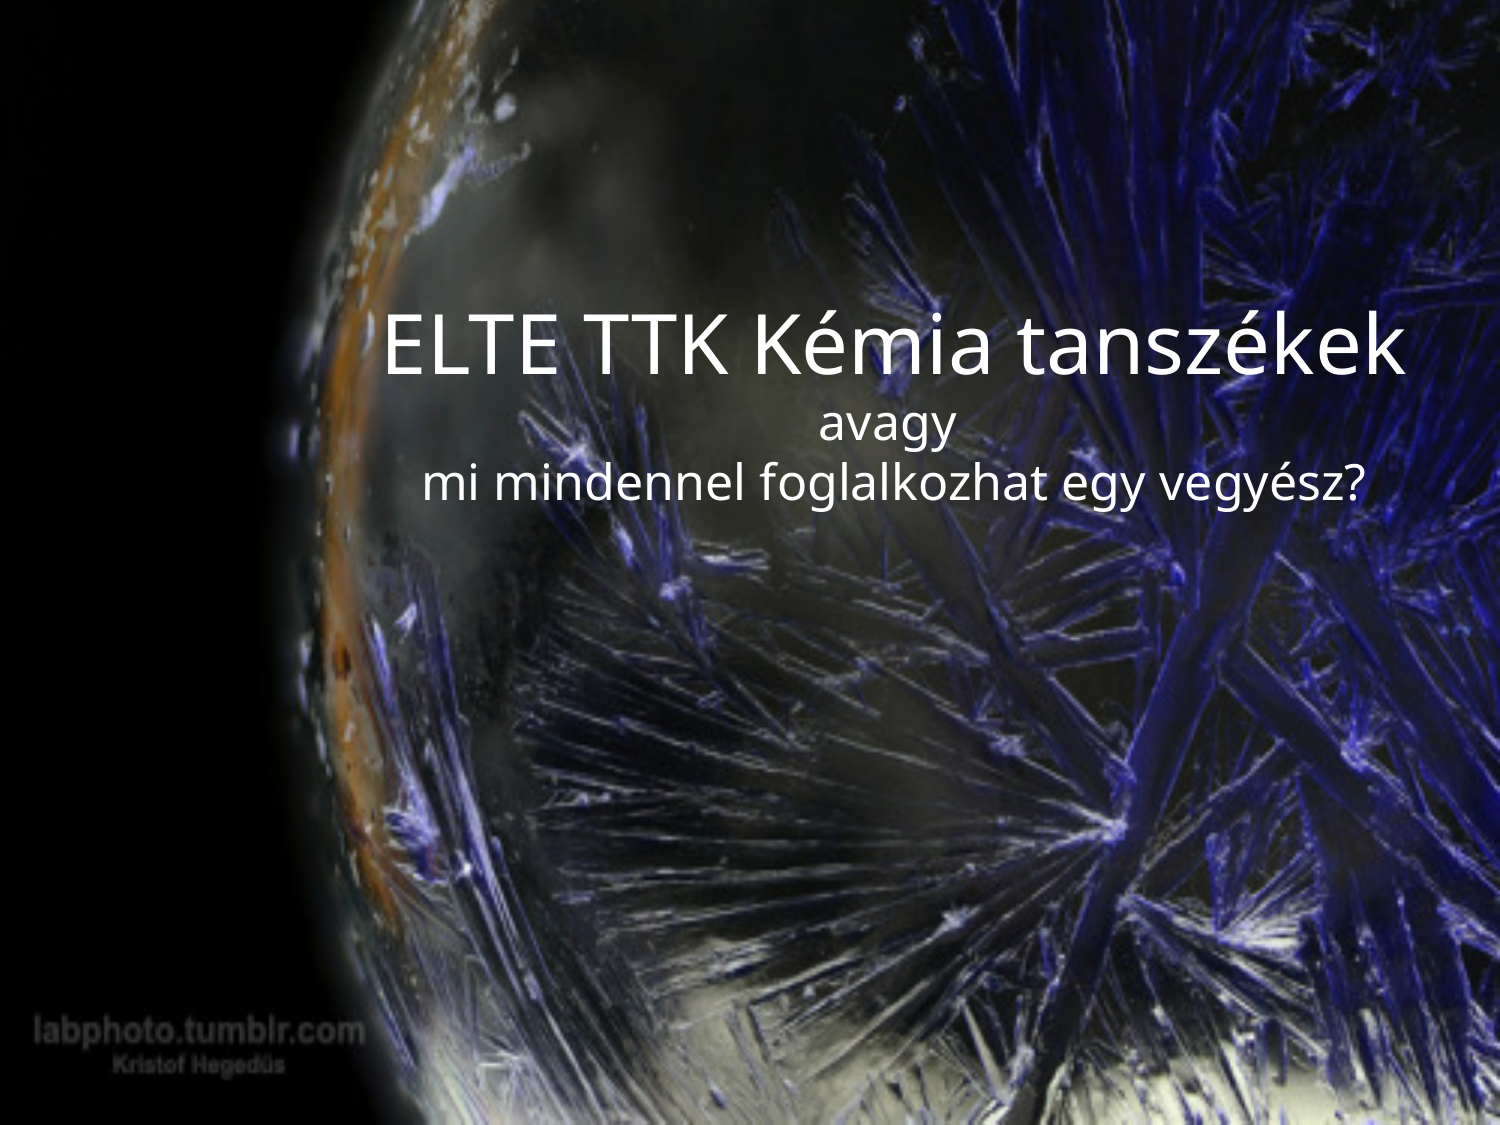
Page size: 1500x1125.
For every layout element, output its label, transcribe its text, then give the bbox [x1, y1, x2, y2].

picture [0, 0, 1500, 1125]
title ELTE TTK Kémia tanszékek avagy mi mindennel foglalkozhat egy vegyész? [123, 219, 1500, 582]
